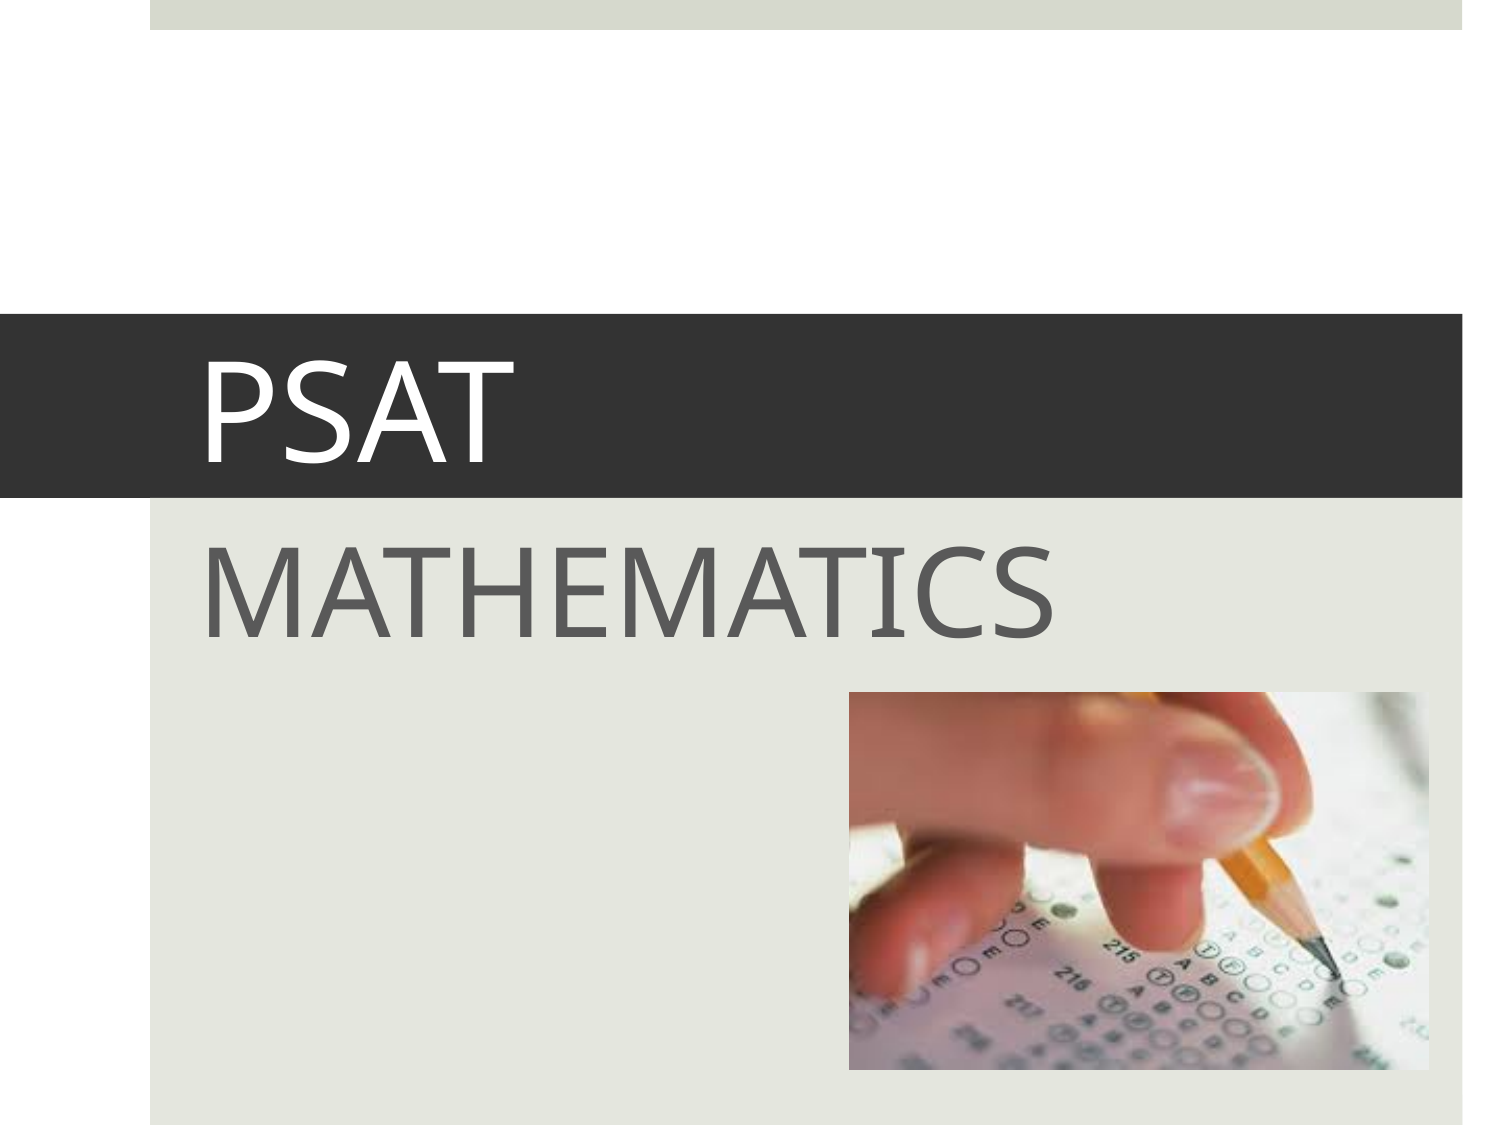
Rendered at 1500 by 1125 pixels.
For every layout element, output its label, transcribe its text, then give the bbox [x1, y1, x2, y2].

picture [848, 691, 1429, 1070]
subtitle MATHEMATICS [150, 497, 1463, 1125]
title PSAT [0, 313, 1463, 498]
